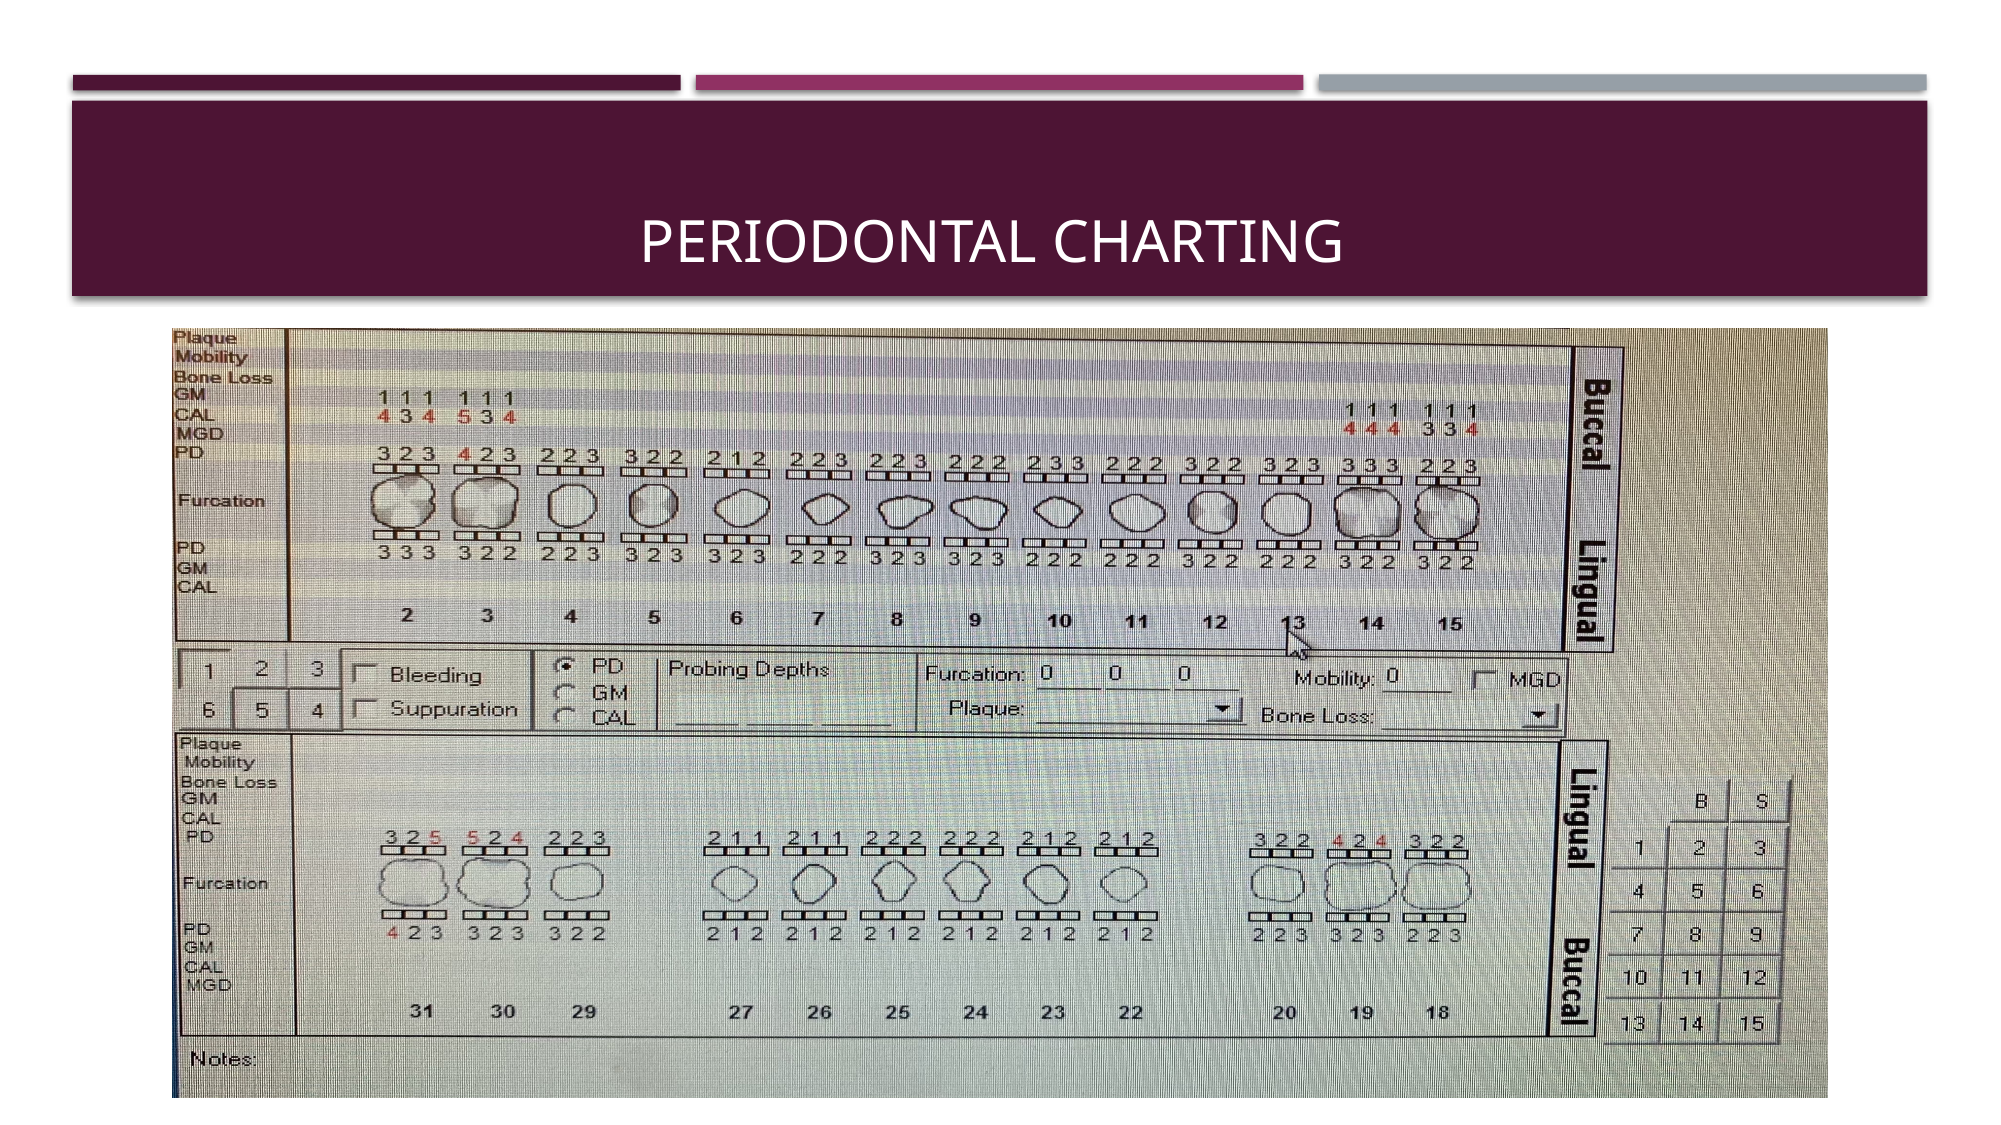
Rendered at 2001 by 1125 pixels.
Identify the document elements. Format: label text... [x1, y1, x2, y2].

title Periodontal charting [95, 115, 1905, 282]
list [171, 328, 1829, 1099]
